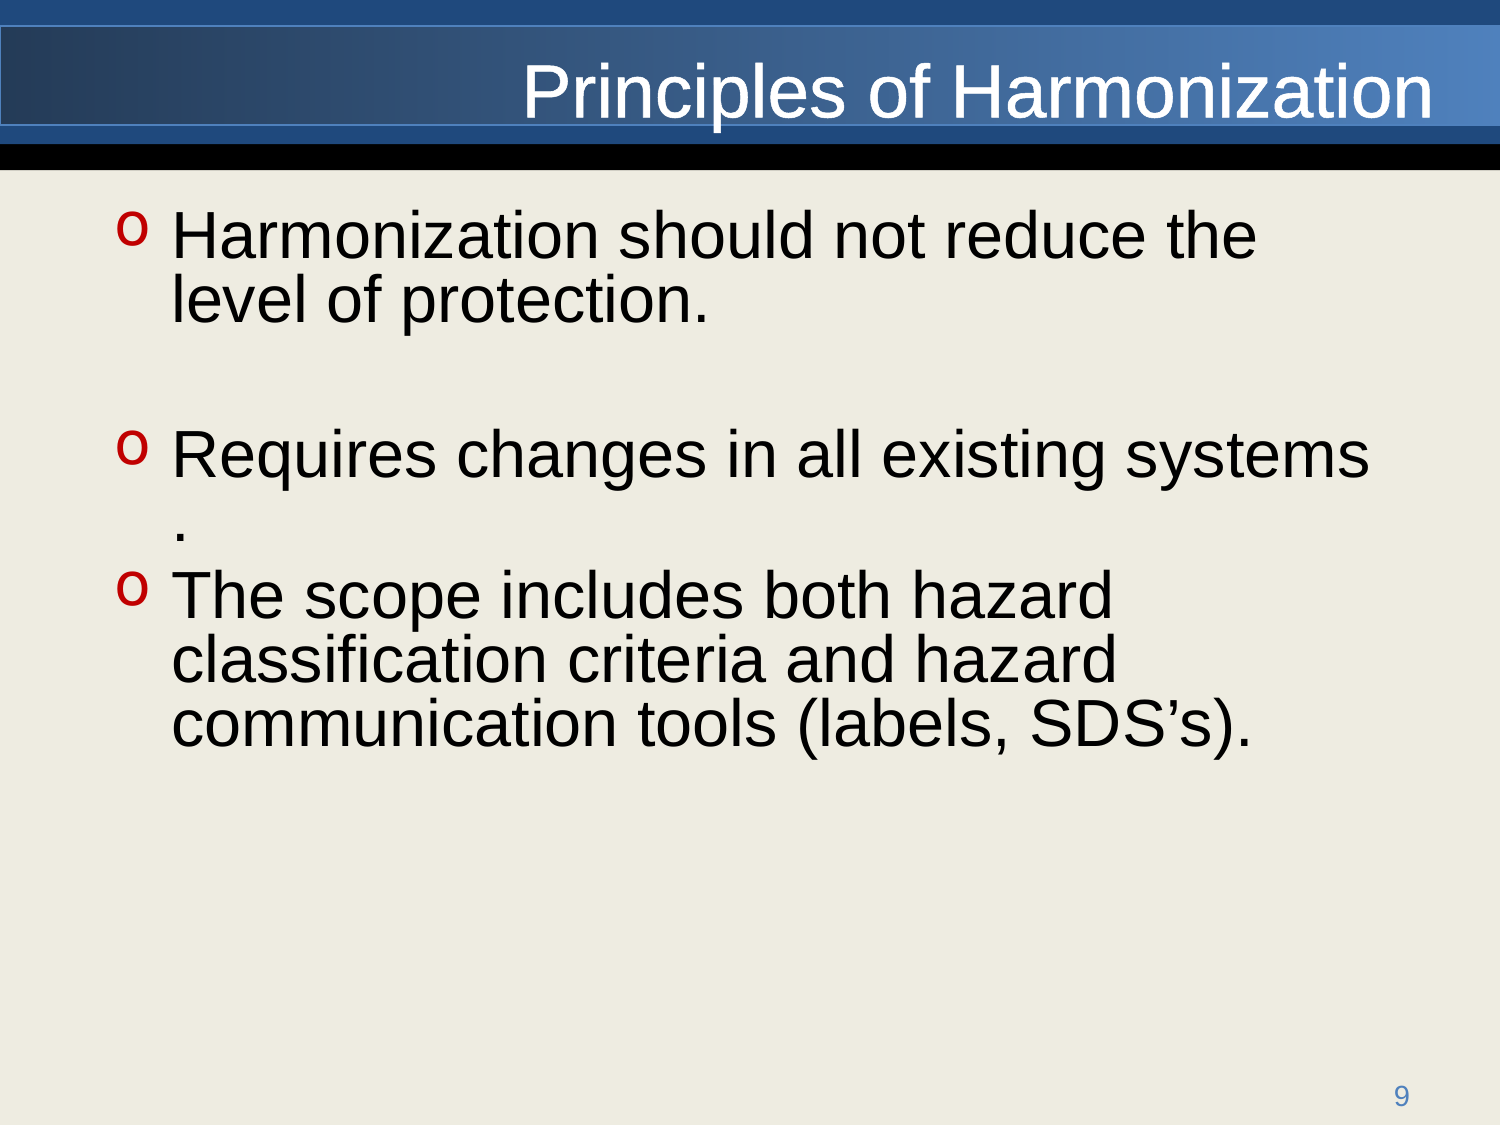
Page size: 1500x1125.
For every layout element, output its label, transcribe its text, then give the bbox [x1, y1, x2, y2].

slide_number 9 [1074, 1069, 1426, 1111]
title Principles of Harmonization [149, 24, 1451, 150]
list Harmonization should not reduce the level of protection. Requires changes in all existing systems . The scope includes both hazard classification criteria and hazard communication tools (labels, SDS’s). [99, 199, 1388, 1063]
